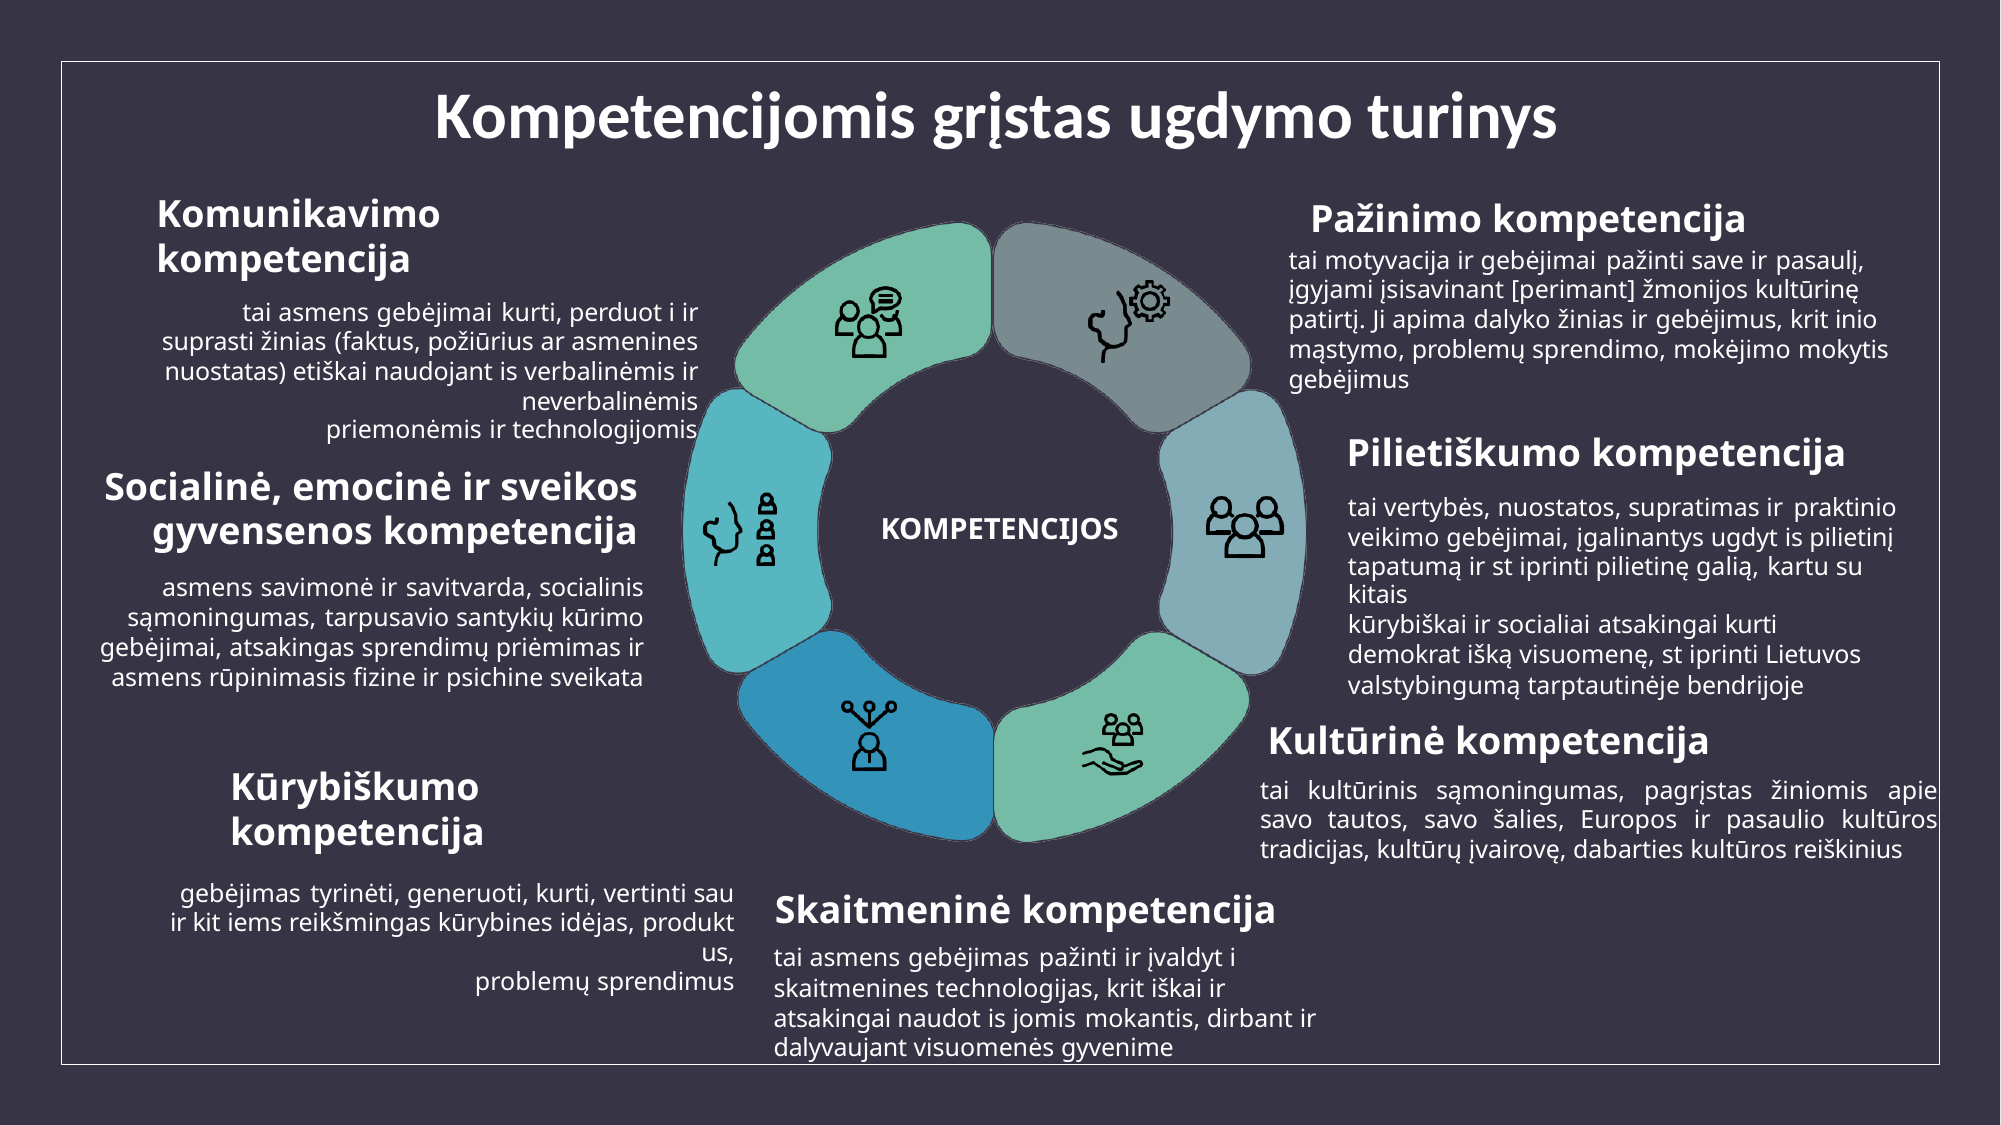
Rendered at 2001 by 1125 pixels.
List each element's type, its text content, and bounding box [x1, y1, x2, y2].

title Kompetencijomis grįstas ugdymo turinys [237, 69, 1755, 260]
text_box Kūrybiškumo kompetencija gebėjimas tyrinėti, generuoti, kurti, vertinti sau ir kit iems reikšmingas kūrybines idėjas, produkt us, problemų sprendimus [162, 761, 736, 996]
picture [680, 220, 1307, 844]
text_box Pažinimo kompetencija tai motyvacija ir gebėjimai pažinti save ir pasaulį, įgyjami įsisavinant [perimant] žmonijos kultūrinę patirtį. Ji apima dalyko žinias ir gebėjimus, krit inio mąstymo, problemų sprendimo, mokėjimo mokytis gebėjimus [1310, 187, 1898, 394]
text_box Komunikavimo kompetencija tai asmens gebėjimai kurti, perduot i ir suprasti žinias (faktus, požiūrius ar asmenines nuostatas) etiškai naudojant is verbalinėmis ir neverbalinėmis priemonėmis ir technologijomis [103, 165, 675, 444]
text_box Socialinė, emocinė ir sveikos gyvensenos kompetencija asmens savimonė ir savitvarda, socialinis sąmoningumas, tarpusavio santykių kūrimo gebėjimai, atsakingas sprendimų priėmimas ir asmens rūpinimasis fizine ir psichine sveikata [91, 461, 645, 692]
text_box Kultūrinė kompetencija tai kultūrinis sąmoningumas, pagrįstas žiniomis apie savo tautos, savo šalies, Europos ir pasaulio kultūros tradicijas, kultūrų įvairovę, dabarties kultūros reiškinius Skaitmeninė kompetencija tai asmens gebėjimas pažinti ir įvaldyt i skaitmenines technologijas, krit iškai ir atsakingai naudot is jomis mokantis, dirbant ir dalyvaujant visuomenės gyvenime [771, 697, 1939, 1062]
text_box Pilietiškumo kompetencija tai vertybės, nuostatos, supratimas ir praktinio veikimo gebėjimai, įgalinantys ugdyt is pilietinį tapatumą ir st iprinti pilietinę galią, kartu su kitais kūrybiškai ir socialiai atsakingai kurti demokrat išką visuomenę, st iprinti Lietuvos valstybingumą tarptautinėje bendrijoje [1344, 402, 1924, 697]
